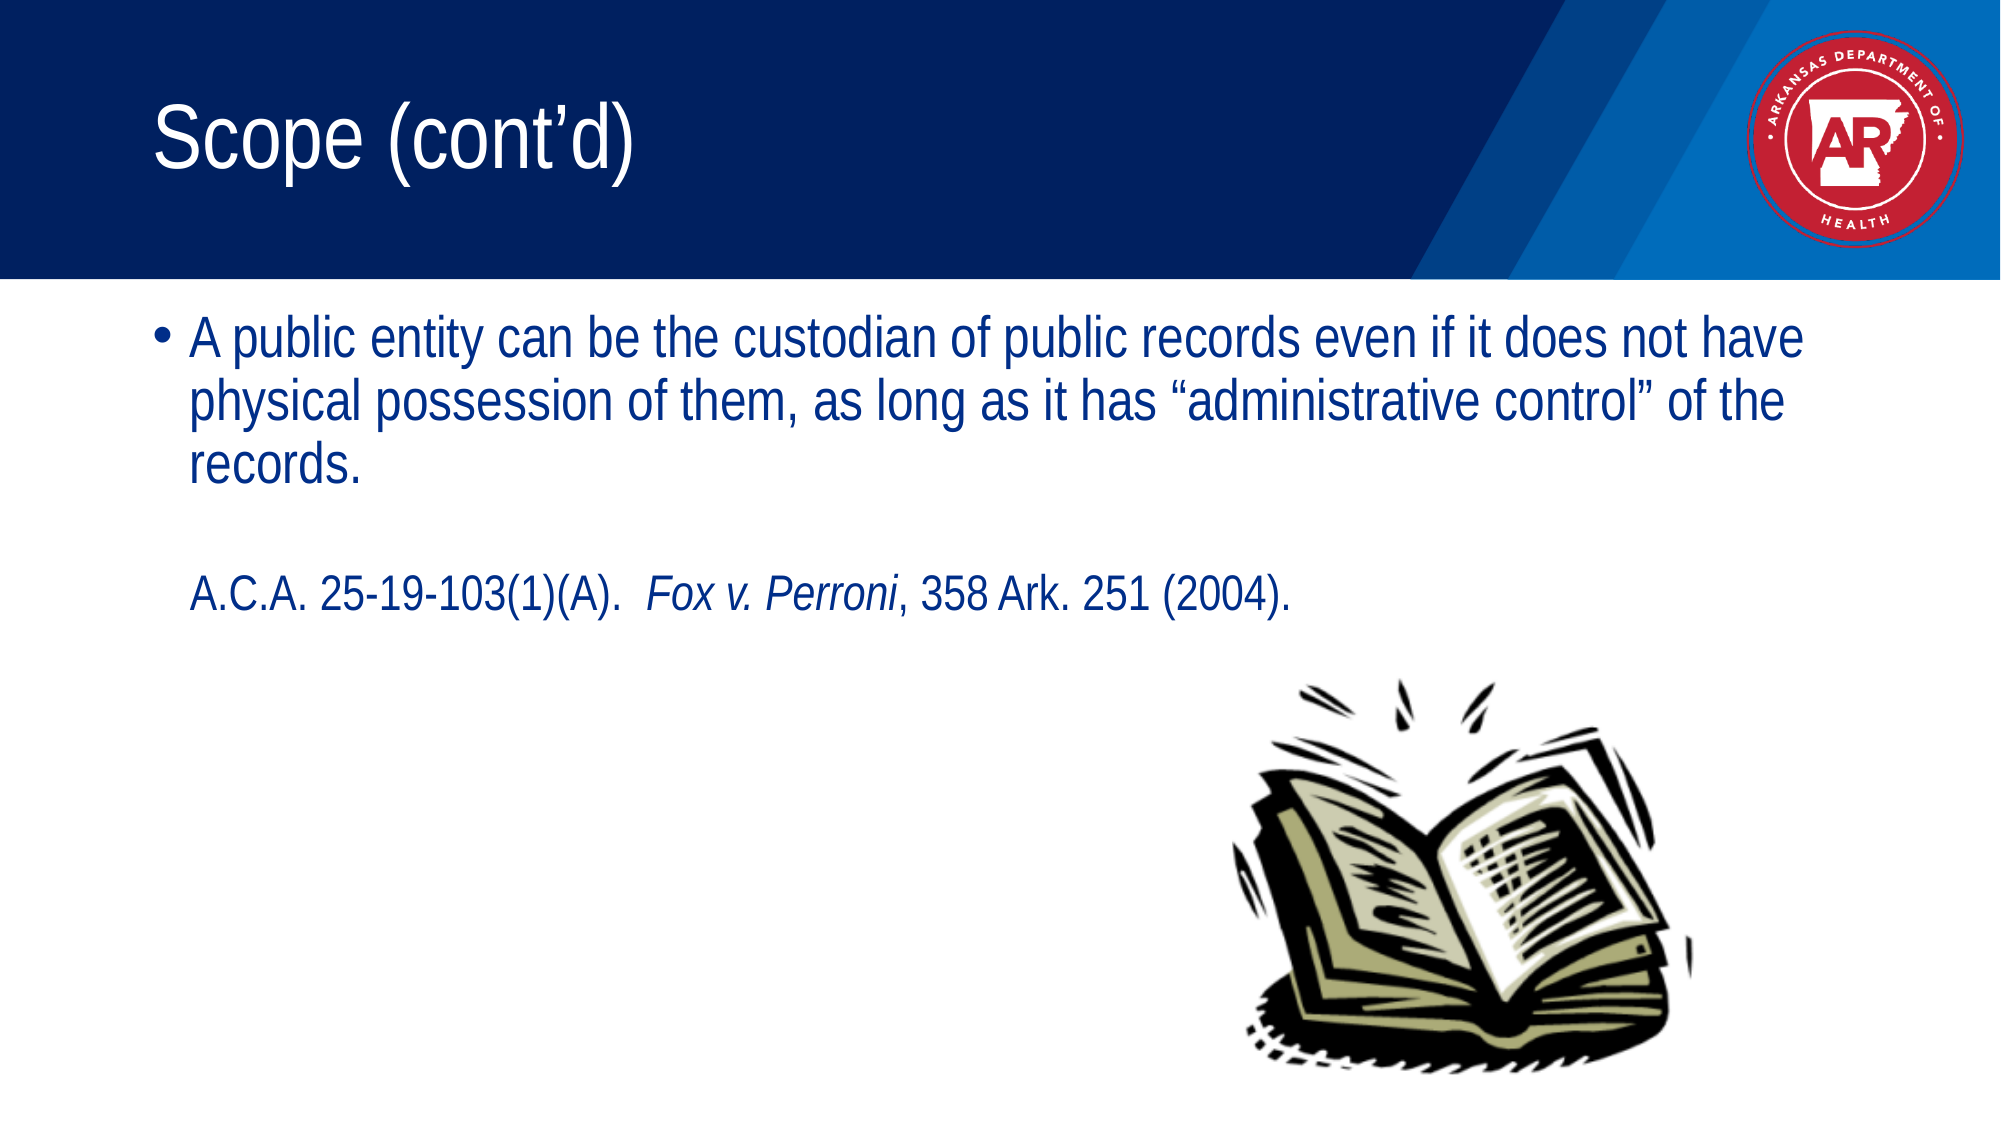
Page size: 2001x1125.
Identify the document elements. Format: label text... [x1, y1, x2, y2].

picture [1405, 0, 2001, 284]
picture [1232, 668, 1701, 1080]
list A public entity can be the custodian of public records even if it does not have physical possession of them, as long as it has “administrative control” of the records. A.C.A. 25-19-103(1)(A). Fox v. Perroni, 358 Ark. 251 (2004). [137, 299, 1863, 1014]
title Scope (cont’d) [137, 0, 1404, 278]
